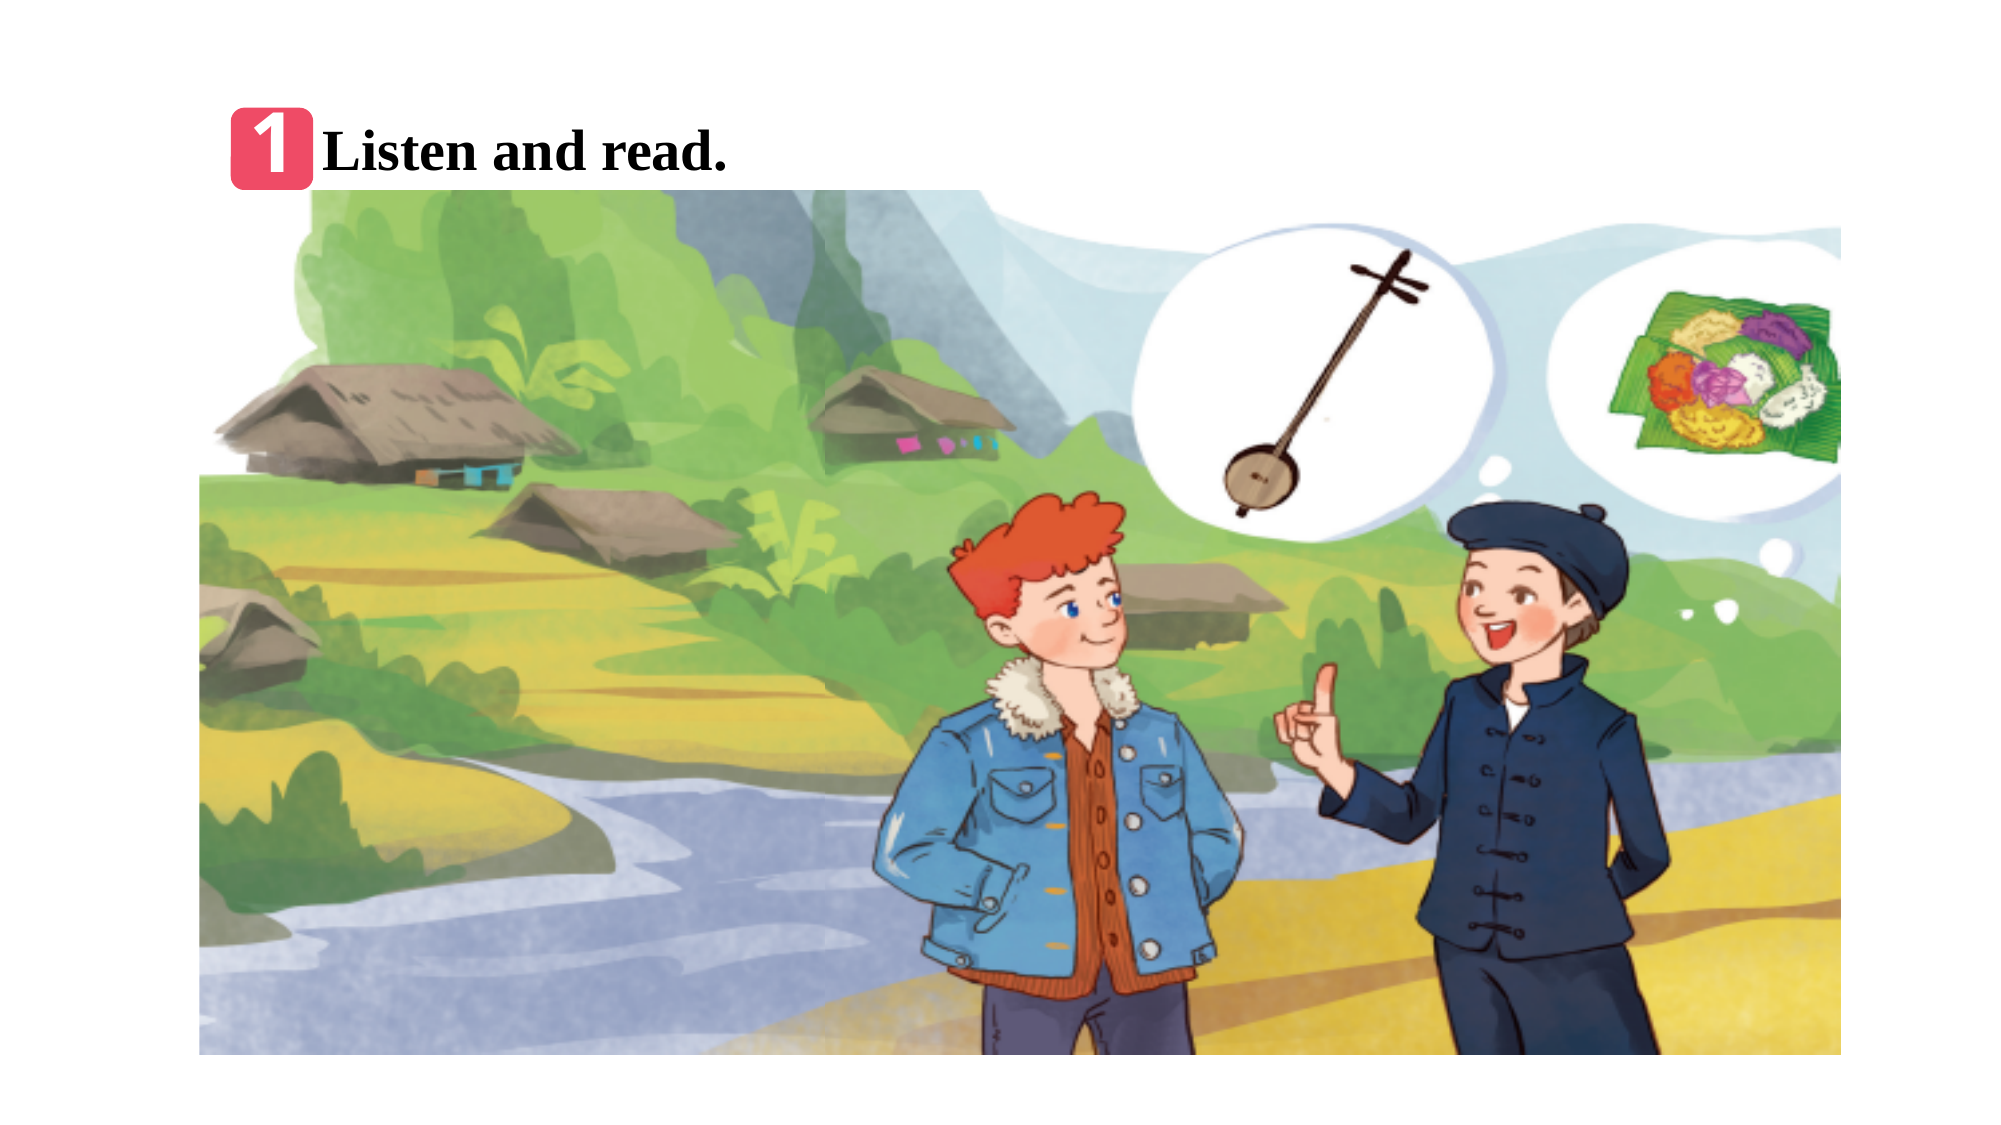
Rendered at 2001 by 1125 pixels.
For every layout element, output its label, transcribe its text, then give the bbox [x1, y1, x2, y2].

picture [199, 190, 1841, 1055]
text_box 1 [234, 81, 300, 190]
text_box [300, 106, 315, 190]
text_box [229, 111, 234, 187]
text_box Listen and read. [307, 104, 762, 190]
